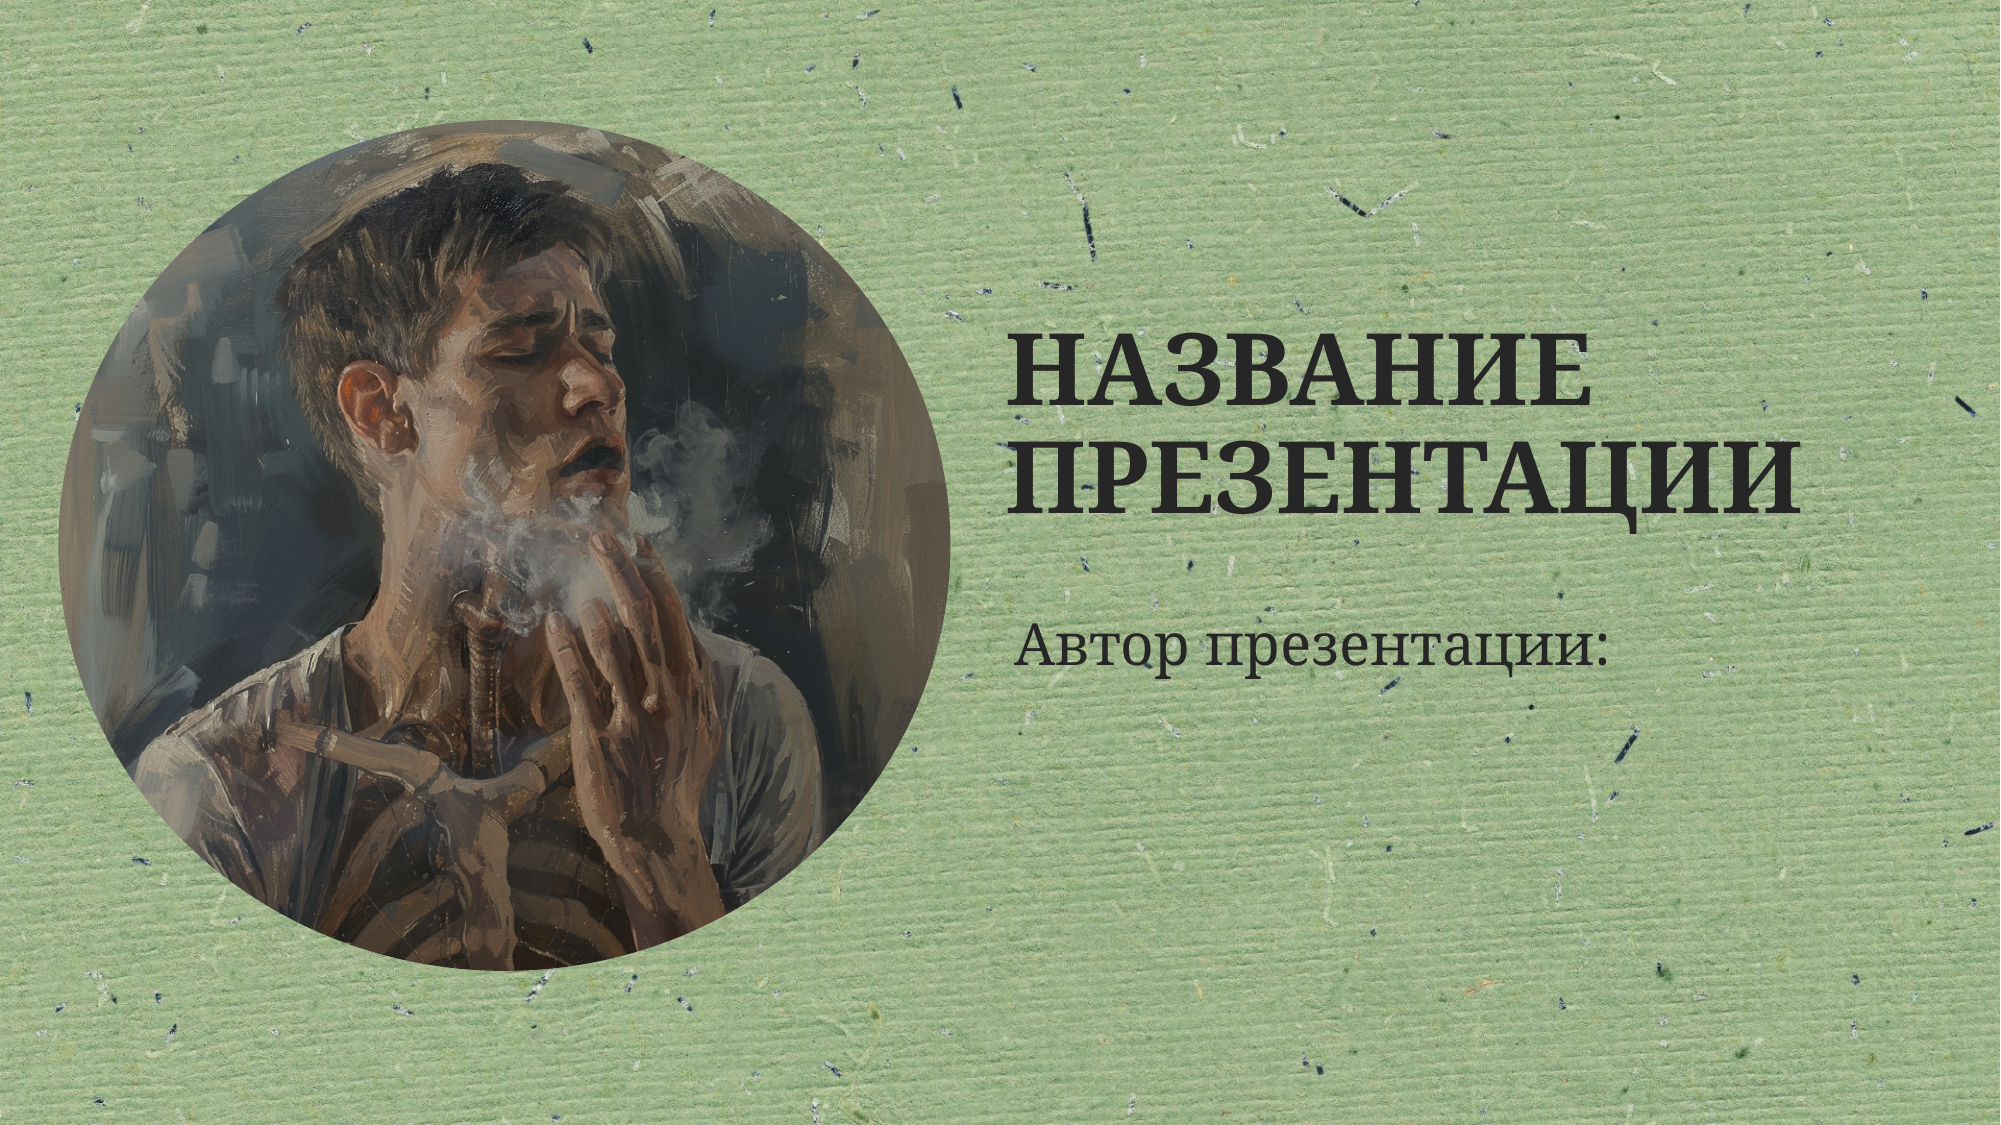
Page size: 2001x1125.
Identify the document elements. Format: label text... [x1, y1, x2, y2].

text_box НАЗВАНИЕ ПРЕЗЕНТАЦИИ [990, 312, 1953, 601]
picture [58, 119, 951, 971]
text_box Автор презентации: [999, 599, 1793, 685]
